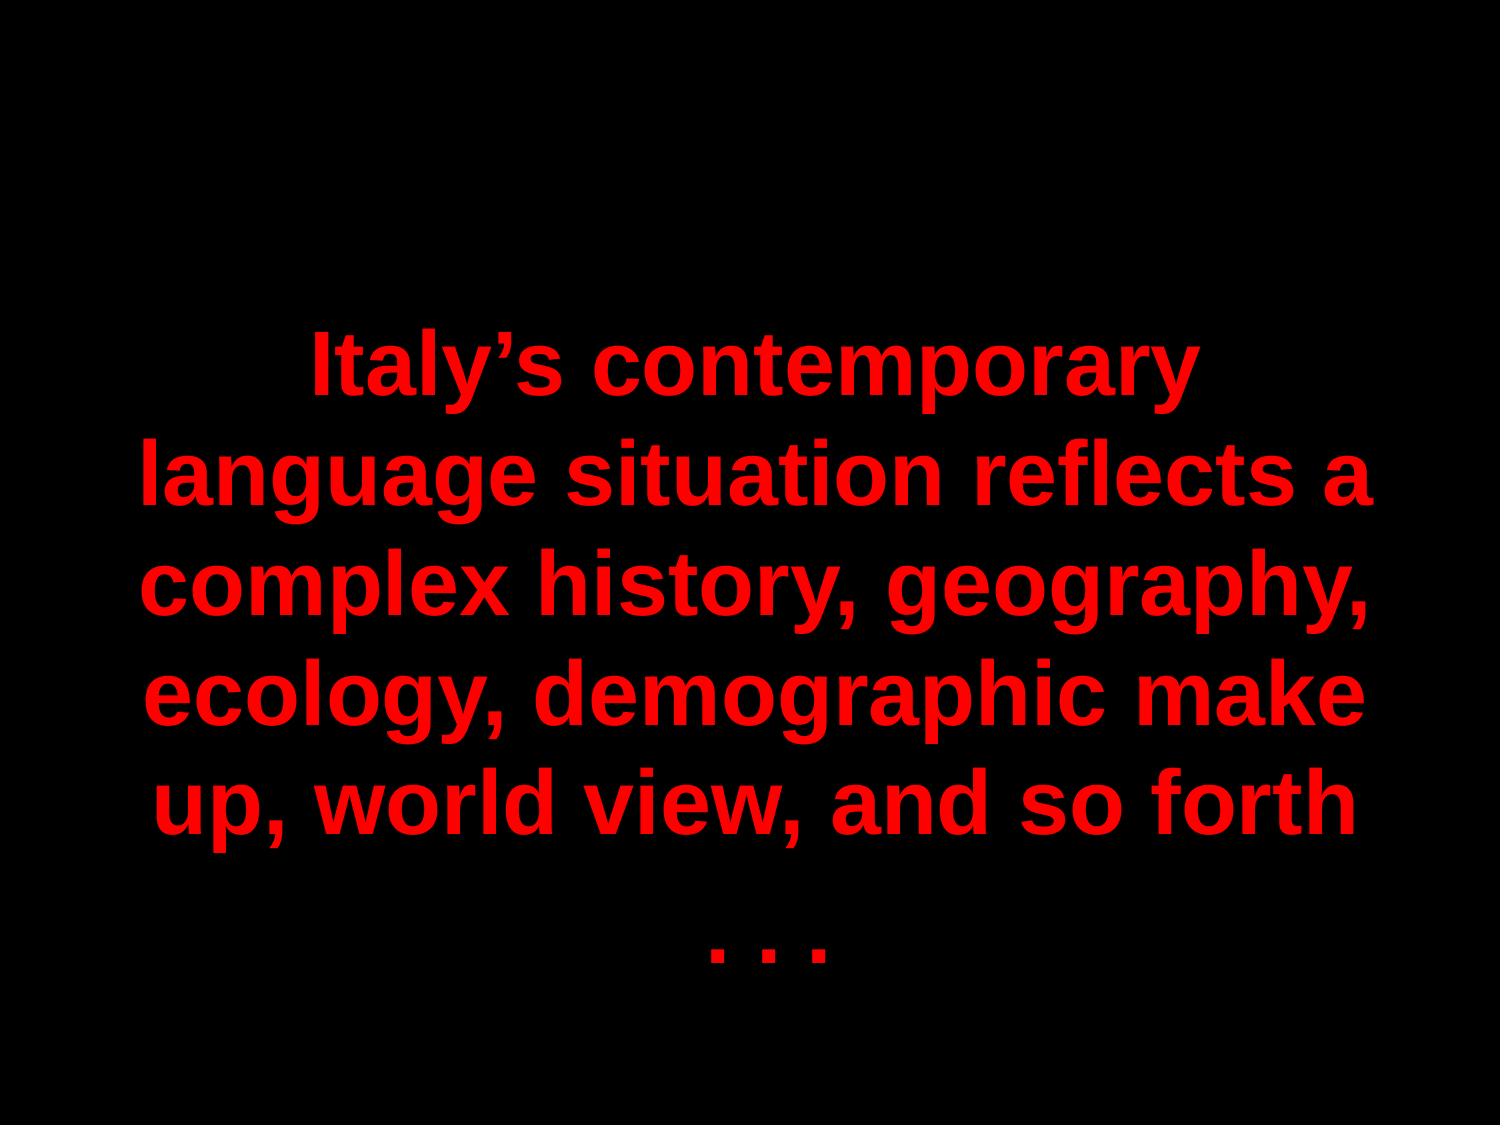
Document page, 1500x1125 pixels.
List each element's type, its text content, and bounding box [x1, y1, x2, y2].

text_box Italy’s contemporary language situation reflects a complex history, geography, ecology, demographic make up, world view, and so forth . . . [99, 296, 1413, 989]
